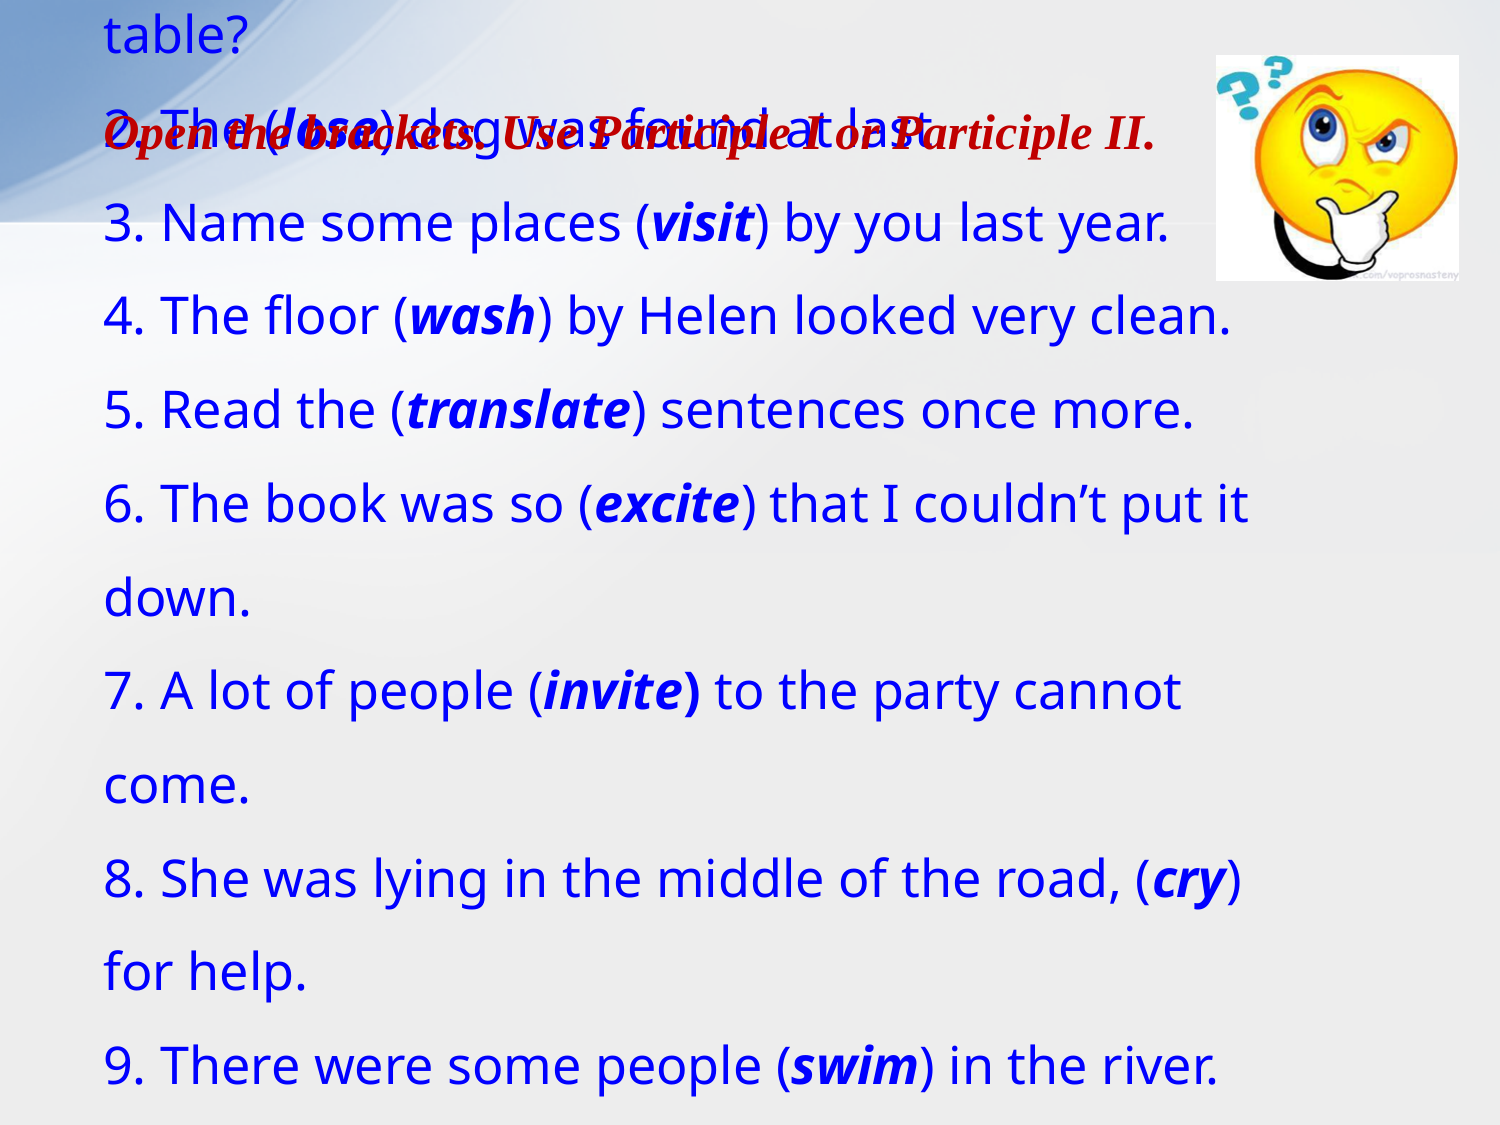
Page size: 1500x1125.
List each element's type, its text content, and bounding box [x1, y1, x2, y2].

text_box Open the brackets. Use Participle I or Participle II. [88, 92, 1209, 168]
title 1. Who is that boy (do) his homework at that table? 2. The (lose) dog was found at last. 3. Name some places (visit) by you last year. 4. The floor (wash) by Helen looked very clean. 5. Read the (translate) sentences once more. 6. The book was so (excite) that I couldn’t put it down. 7. A lot of people (invite) to the party cannot come. 8. She was lying in the middle of the road, (cry) for help. 9. There were some people (swim) in the river. [88, 302, 1332, 1125]
picture [0, 0, 1500, 1125]
